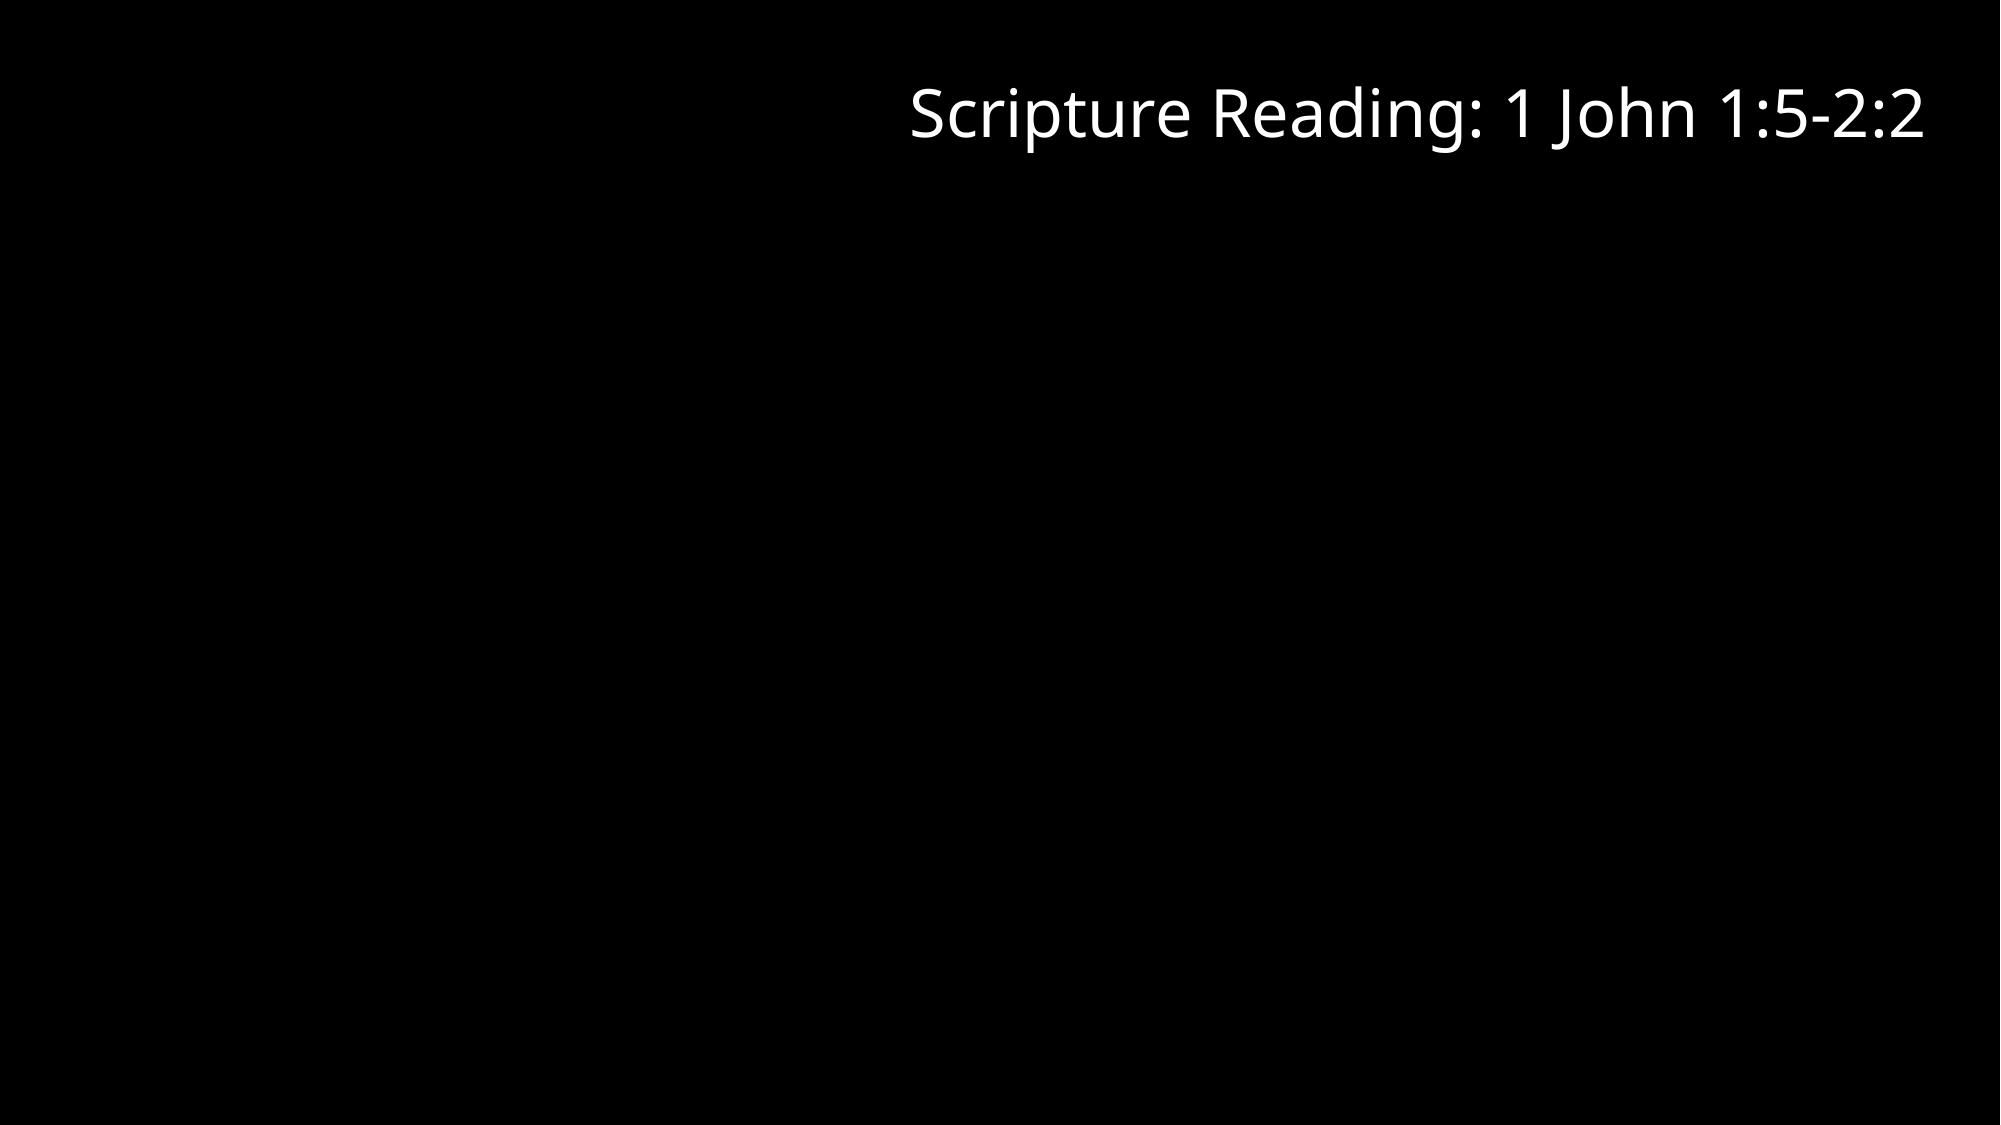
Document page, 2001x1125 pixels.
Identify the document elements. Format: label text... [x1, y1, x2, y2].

text_box Scripture Reading: 1 John 1:5-2:2 [737, 63, 1943, 158]
text_box [0, 0, 2000, 1125]
